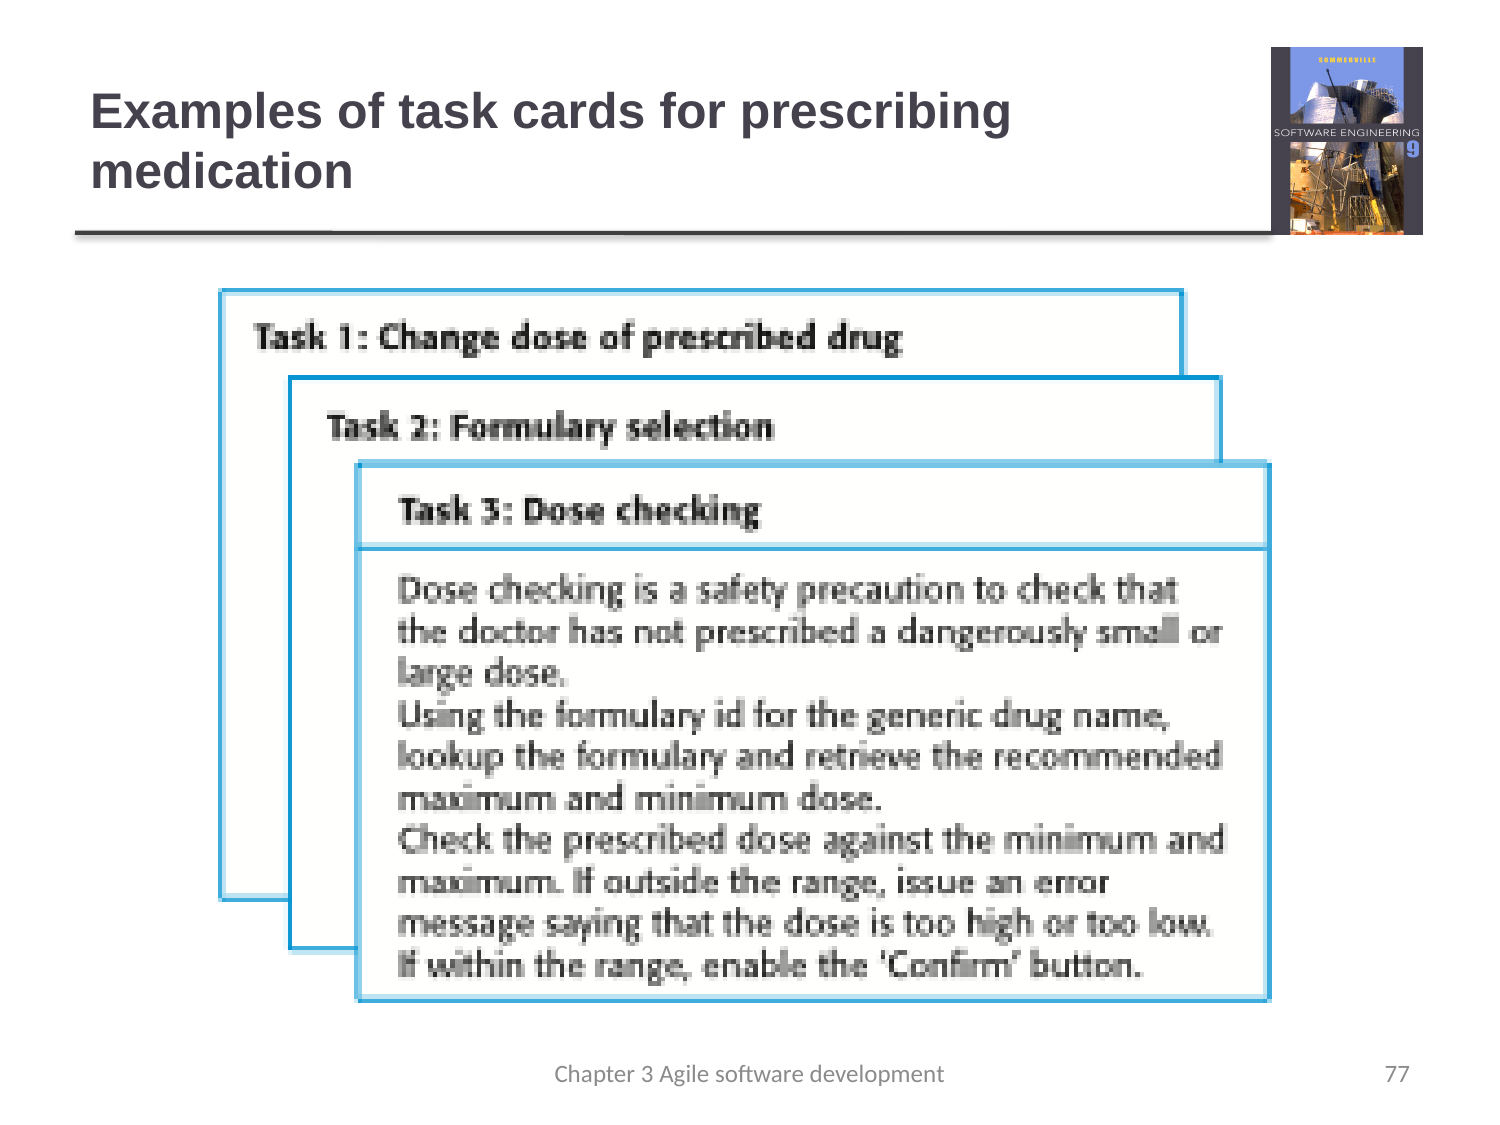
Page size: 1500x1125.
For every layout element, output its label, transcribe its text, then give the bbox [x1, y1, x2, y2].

picture [1272, 47, 1423, 235]
slide_number 77 [1074, 1042, 1425, 1103]
footer Chapter 3 Agile software development [512, 1042, 988, 1103]
title Examples of task cards for prescribing medication [74, 44, 1272, 233]
picture [218, 288, 1272, 1031]
